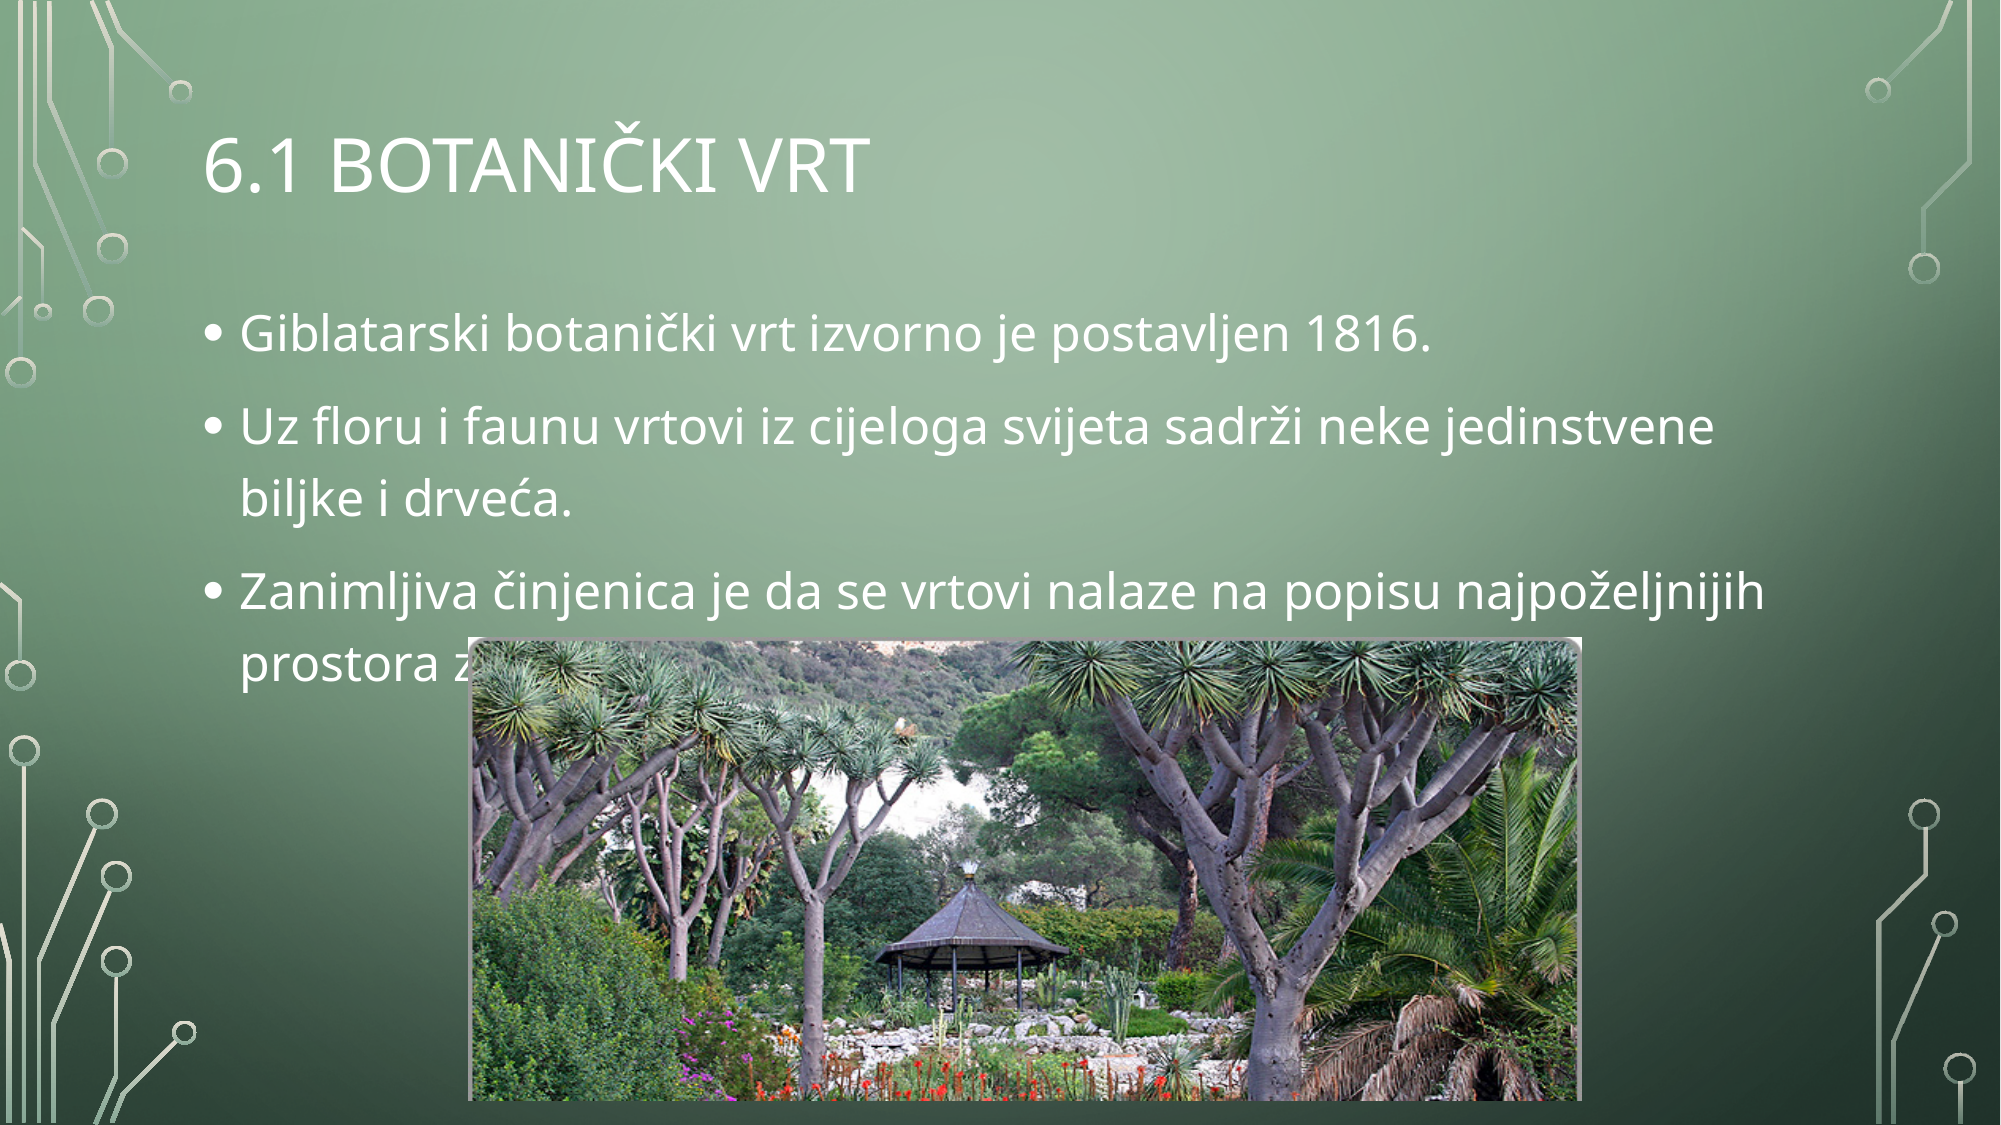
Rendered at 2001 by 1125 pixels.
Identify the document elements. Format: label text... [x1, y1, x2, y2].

picture [467, 637, 1582, 1101]
list Giblatarski botanički vrt izvorno je postavljen 1816. Uz floru i faunu vrtovi iz cijeloga svijeta sadrži neke jedinstvene biljke i drveća. Zanimljiva činjenica je da se vrtovi nalaze na popisu najpoželjnijih prostora za vjenčanje. [187, 282, 1813, 1055]
title 6.1 Botanički vrt [187, 101, 1813, 236]
